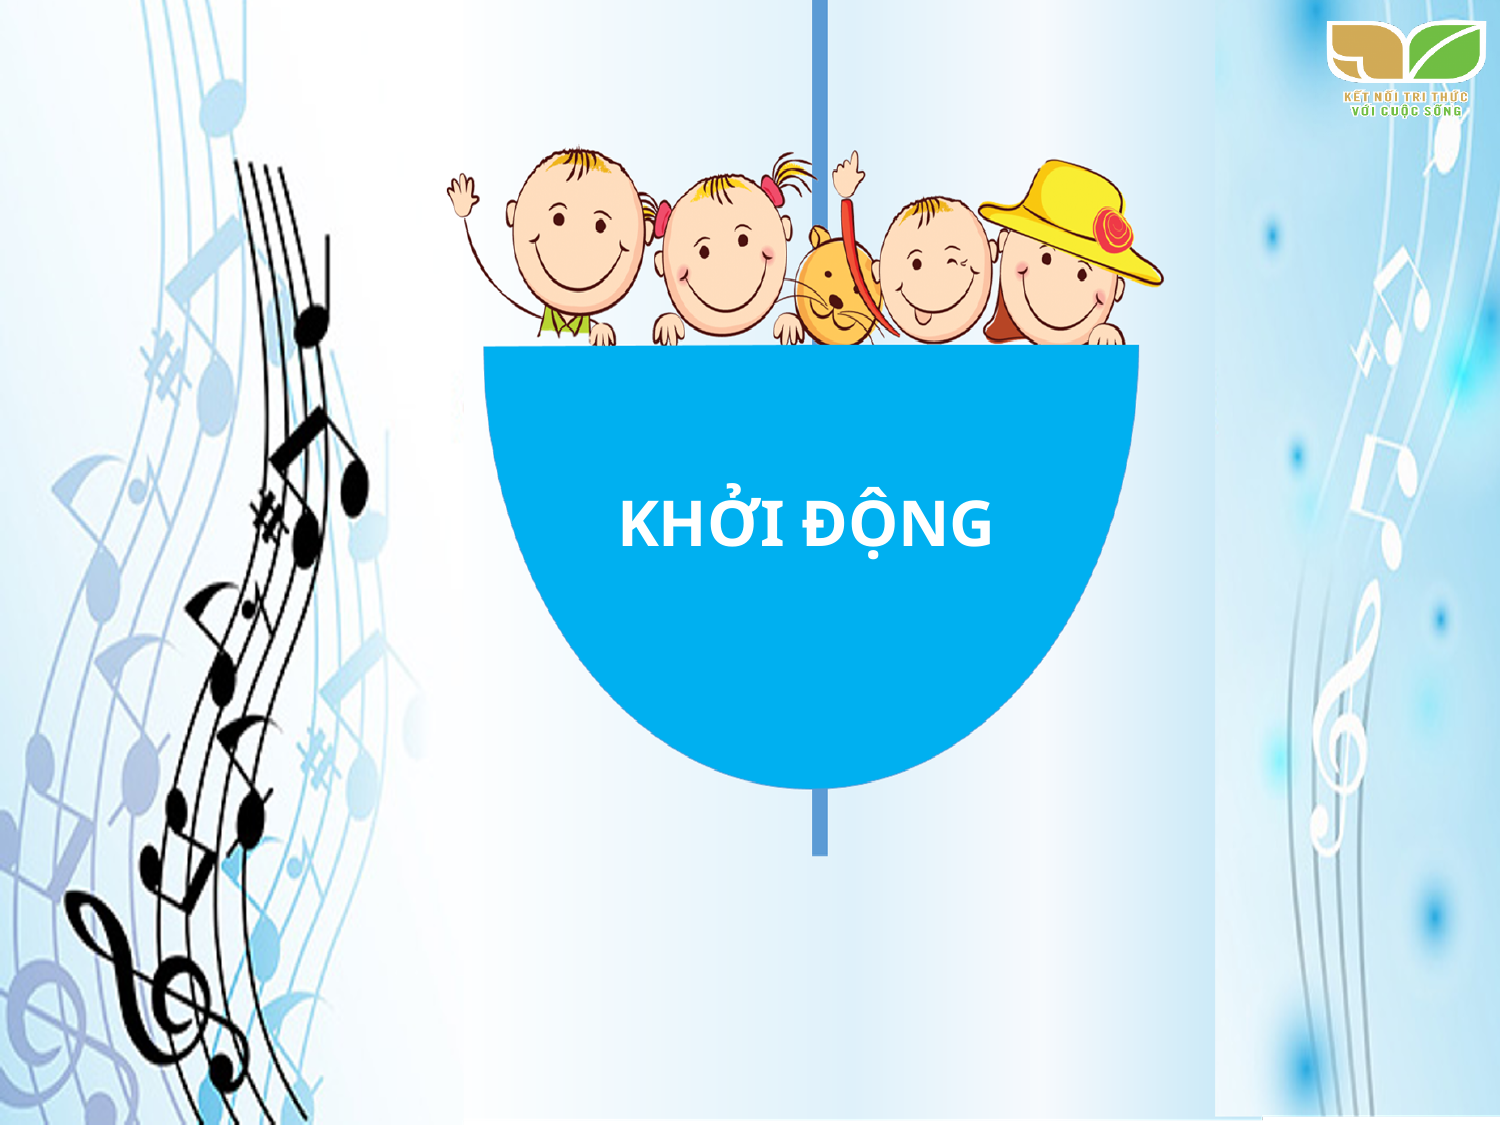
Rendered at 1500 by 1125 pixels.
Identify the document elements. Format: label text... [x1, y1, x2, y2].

picture [0, 0, 1500, 1125]
text_box KHỞI ĐỘNG [602, 478, 1012, 563]
